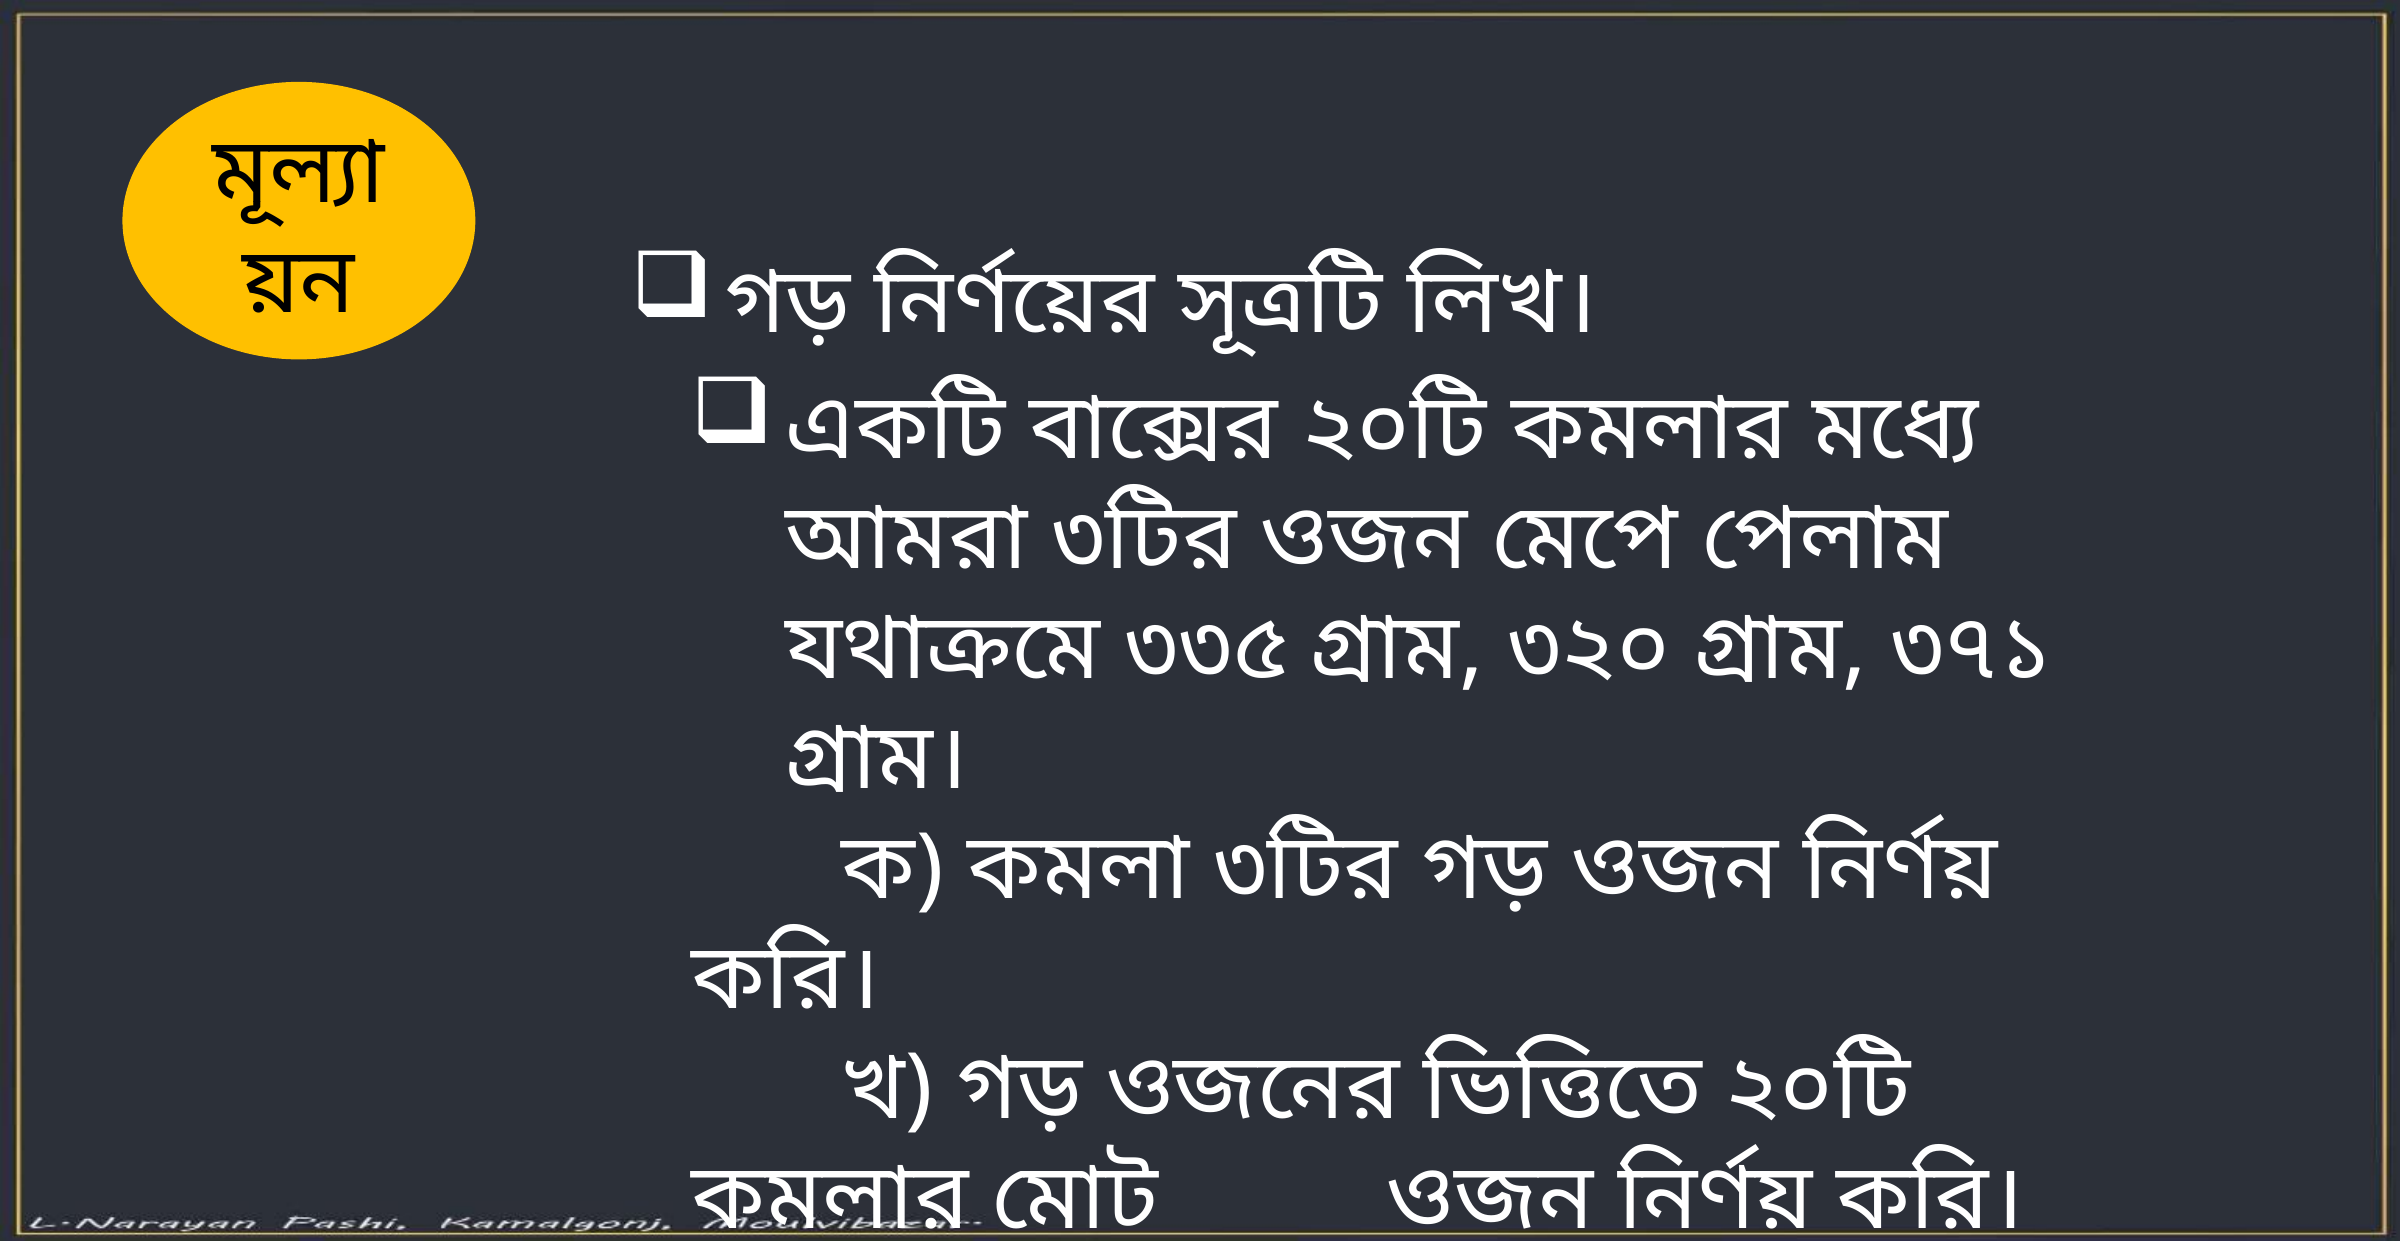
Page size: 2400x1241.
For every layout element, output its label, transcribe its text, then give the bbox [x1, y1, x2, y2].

picture [0, 0, 2400, 1241]
text_box গড় নির্ণয়ের সূত্রটি লিখ। [616, 233, 2063, 358]
text_box মূল্যায়ন [121, 80, 477, 361]
text_box একটি বাক্সের ২০টি কমলার মধ্যে আমরা ৩টির ওজন মেপে পেলাম যথাক্রমে ৩৩৫ গ্রাম, ৩২০ গ্রাম, ৩৭১ গ্রাম। ক) কমলা ৩টির গড় ওজন নির্ণয় করি। খ) গড় ওজনের ভিত্তিতে ২০টি কমলার মোট ওজন নির্ণয় করি। [677, 359, 2124, 1241]
